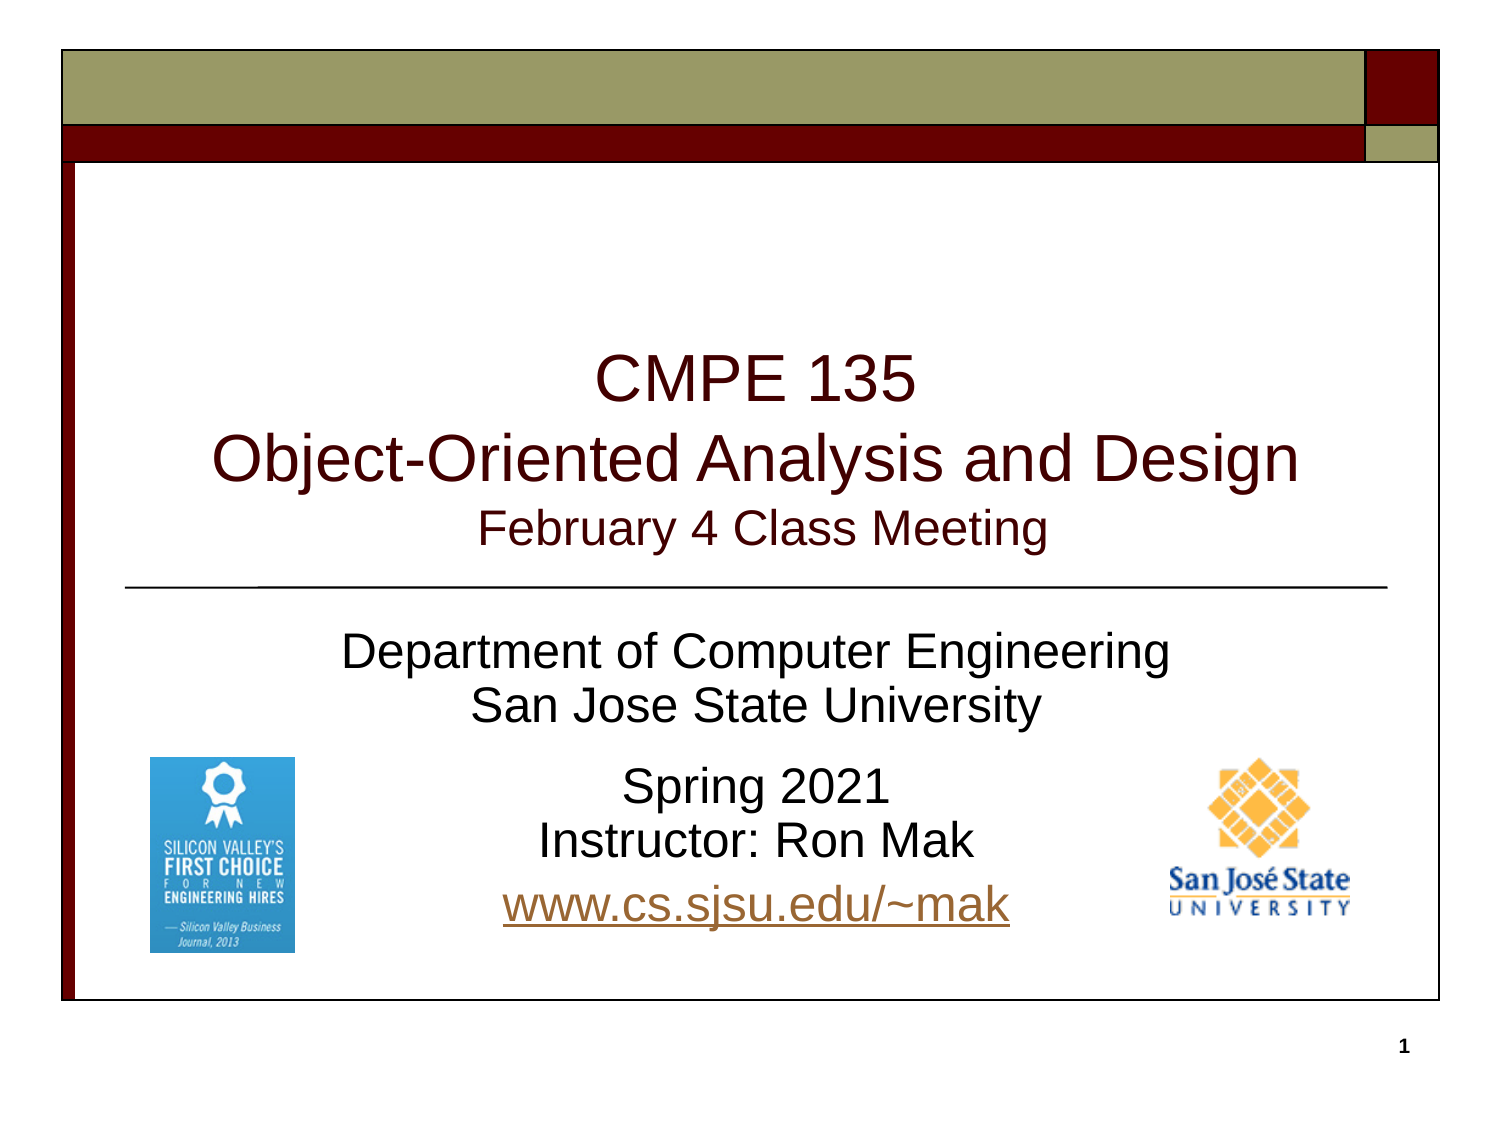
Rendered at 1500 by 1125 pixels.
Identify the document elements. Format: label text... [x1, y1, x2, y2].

subtitle Department of Computer Engineering San Jose State University Spring 2021 Instructor: Ron Mak www.cs.sjsu.edu/~mak [125, 617, 1388, 956]
slide_number 1 [1074, 1025, 1425, 1100]
picture [149, 757, 295, 953]
title CMPE 135 Object-Oriented Analysis and Design February 4 Class Meeting [125, 224, 1388, 563]
picture [1169, 752, 1351, 923]
